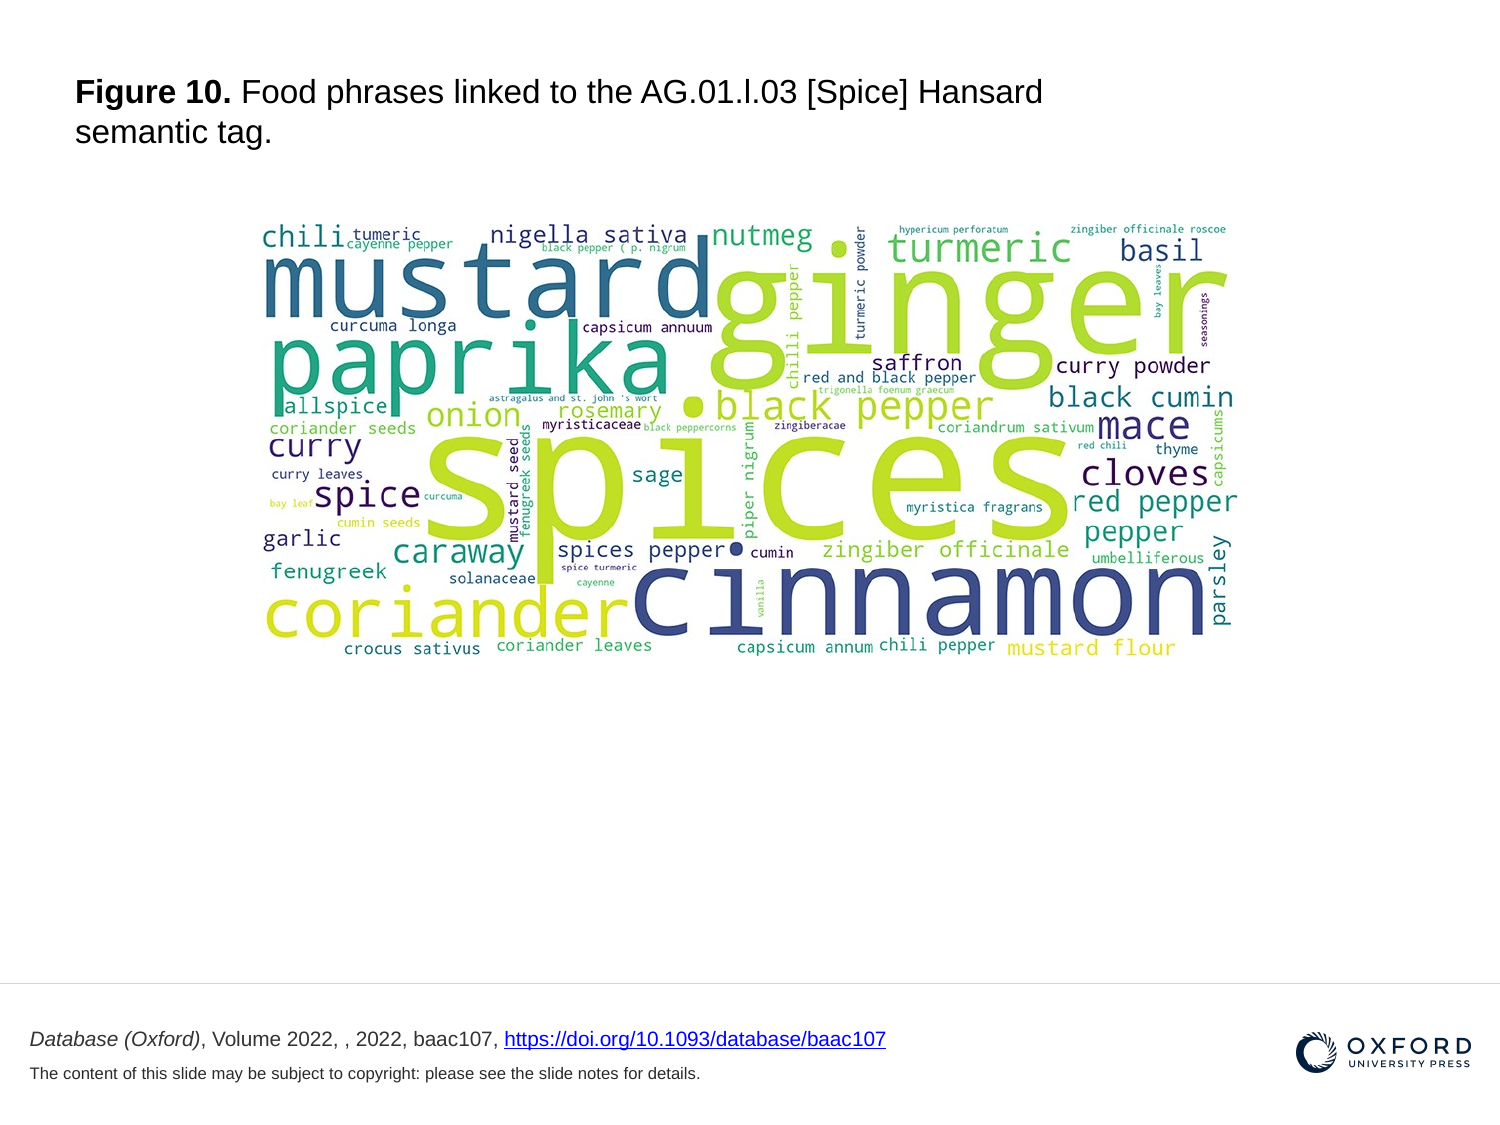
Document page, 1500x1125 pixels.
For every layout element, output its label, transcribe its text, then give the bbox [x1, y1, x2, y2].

picture [1296, 1032, 1471, 1073]
title Figure 10. Food phrases linked to the AG.01.l.03 [Spice] Hansard semantic tag. [75, 69, 1078, 171]
picture [262, 224, 1238, 656]
footer Database (Oxford), Volume 2022, , 2022, baac107, https://doi.org/10.1093/database/baac107 The content of this slide may be subject to copyright: please see the slide notes for details. [0, 983, 1260, 1125]
